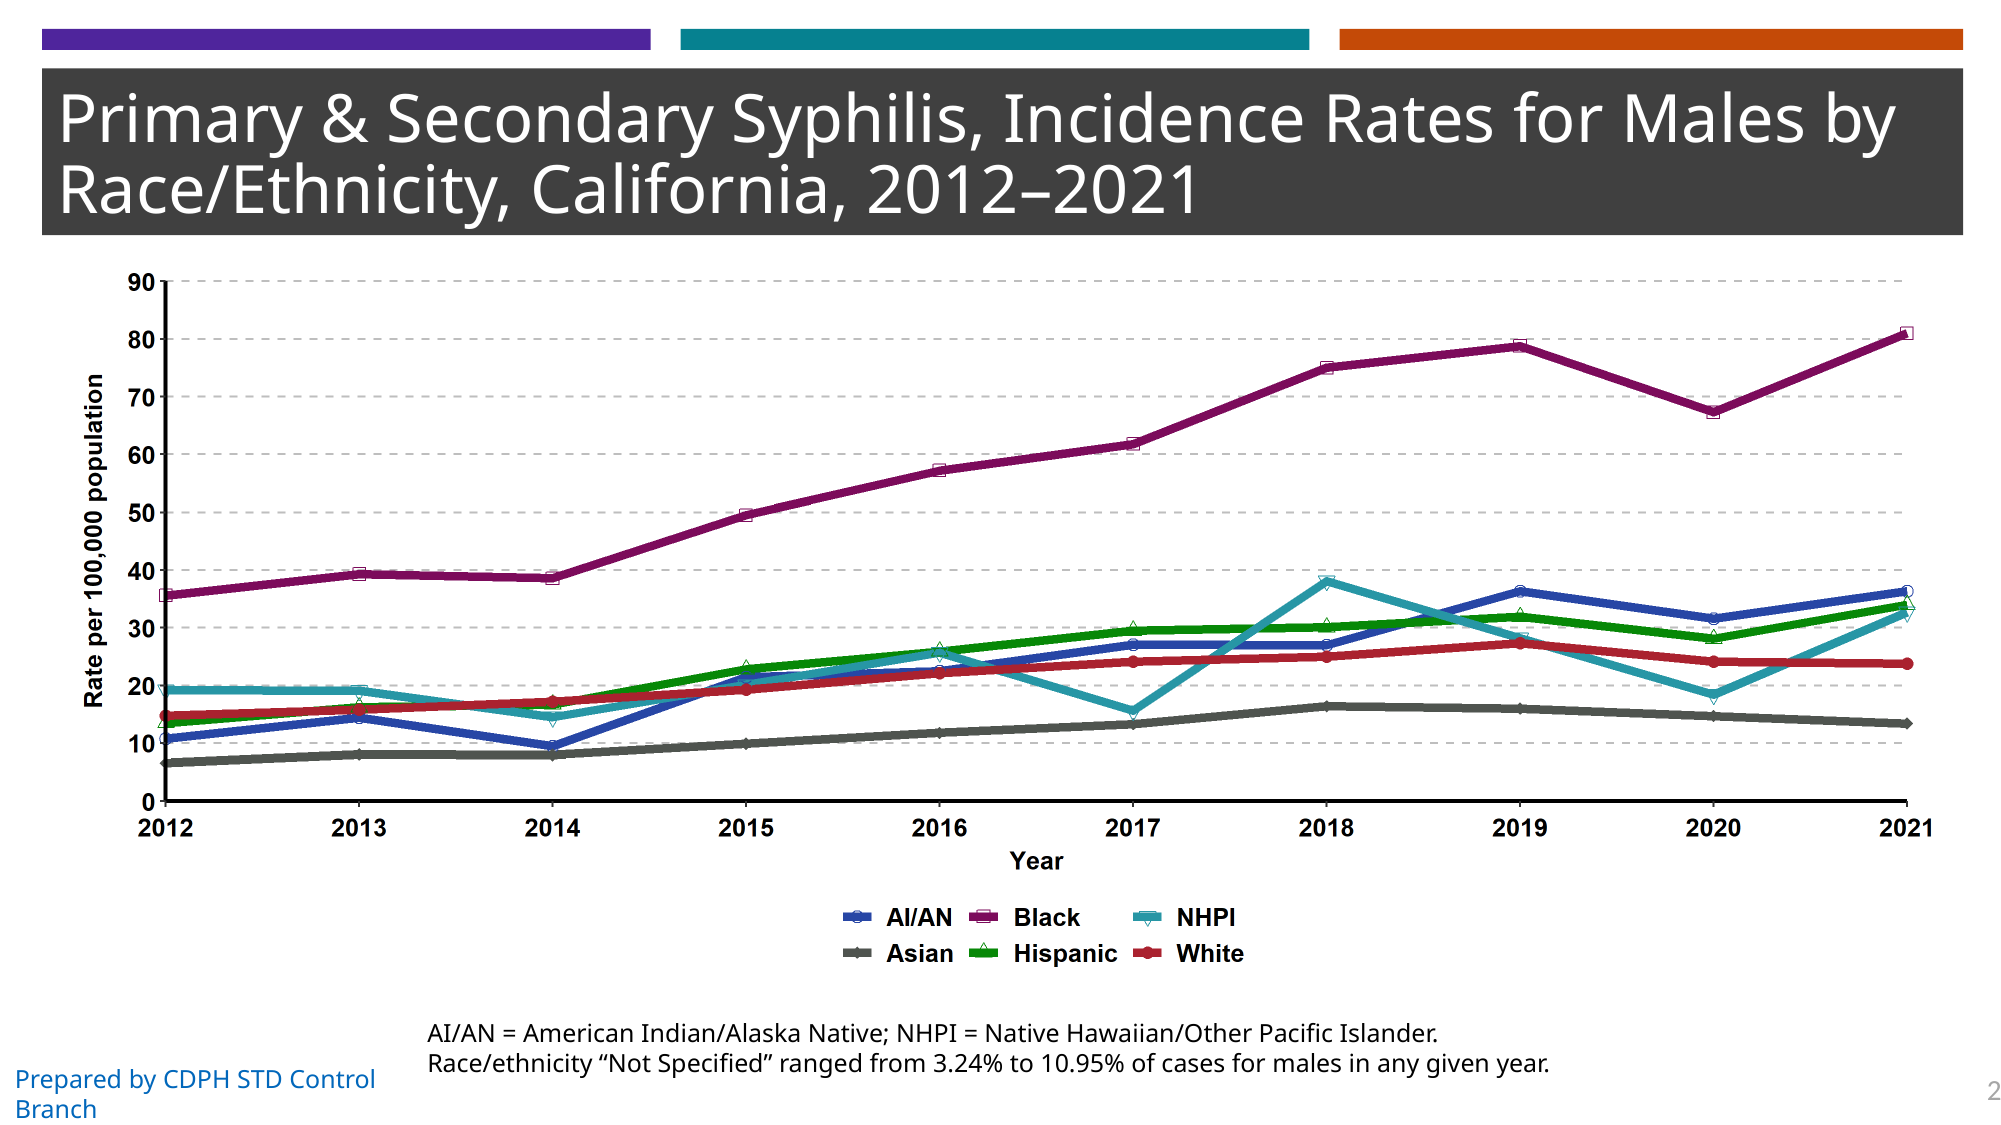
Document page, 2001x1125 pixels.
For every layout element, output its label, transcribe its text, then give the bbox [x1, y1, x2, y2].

title Primary & Secondary Syphilis, Incidence Rates for Males by Race/Ethnicity, California, 2012–2021 [42, 68, 1964, 236]
list AI/AN = American Indian/Alaska Native; NHPI = Native Hawaiian/Other Pacific Islander. Race/ethnicity “Not Specified” ranged from 3.24% to 10.95% of cases for males in any given year. [412, 1013, 1947, 1124]
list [67, 251, 1936, 1012]
